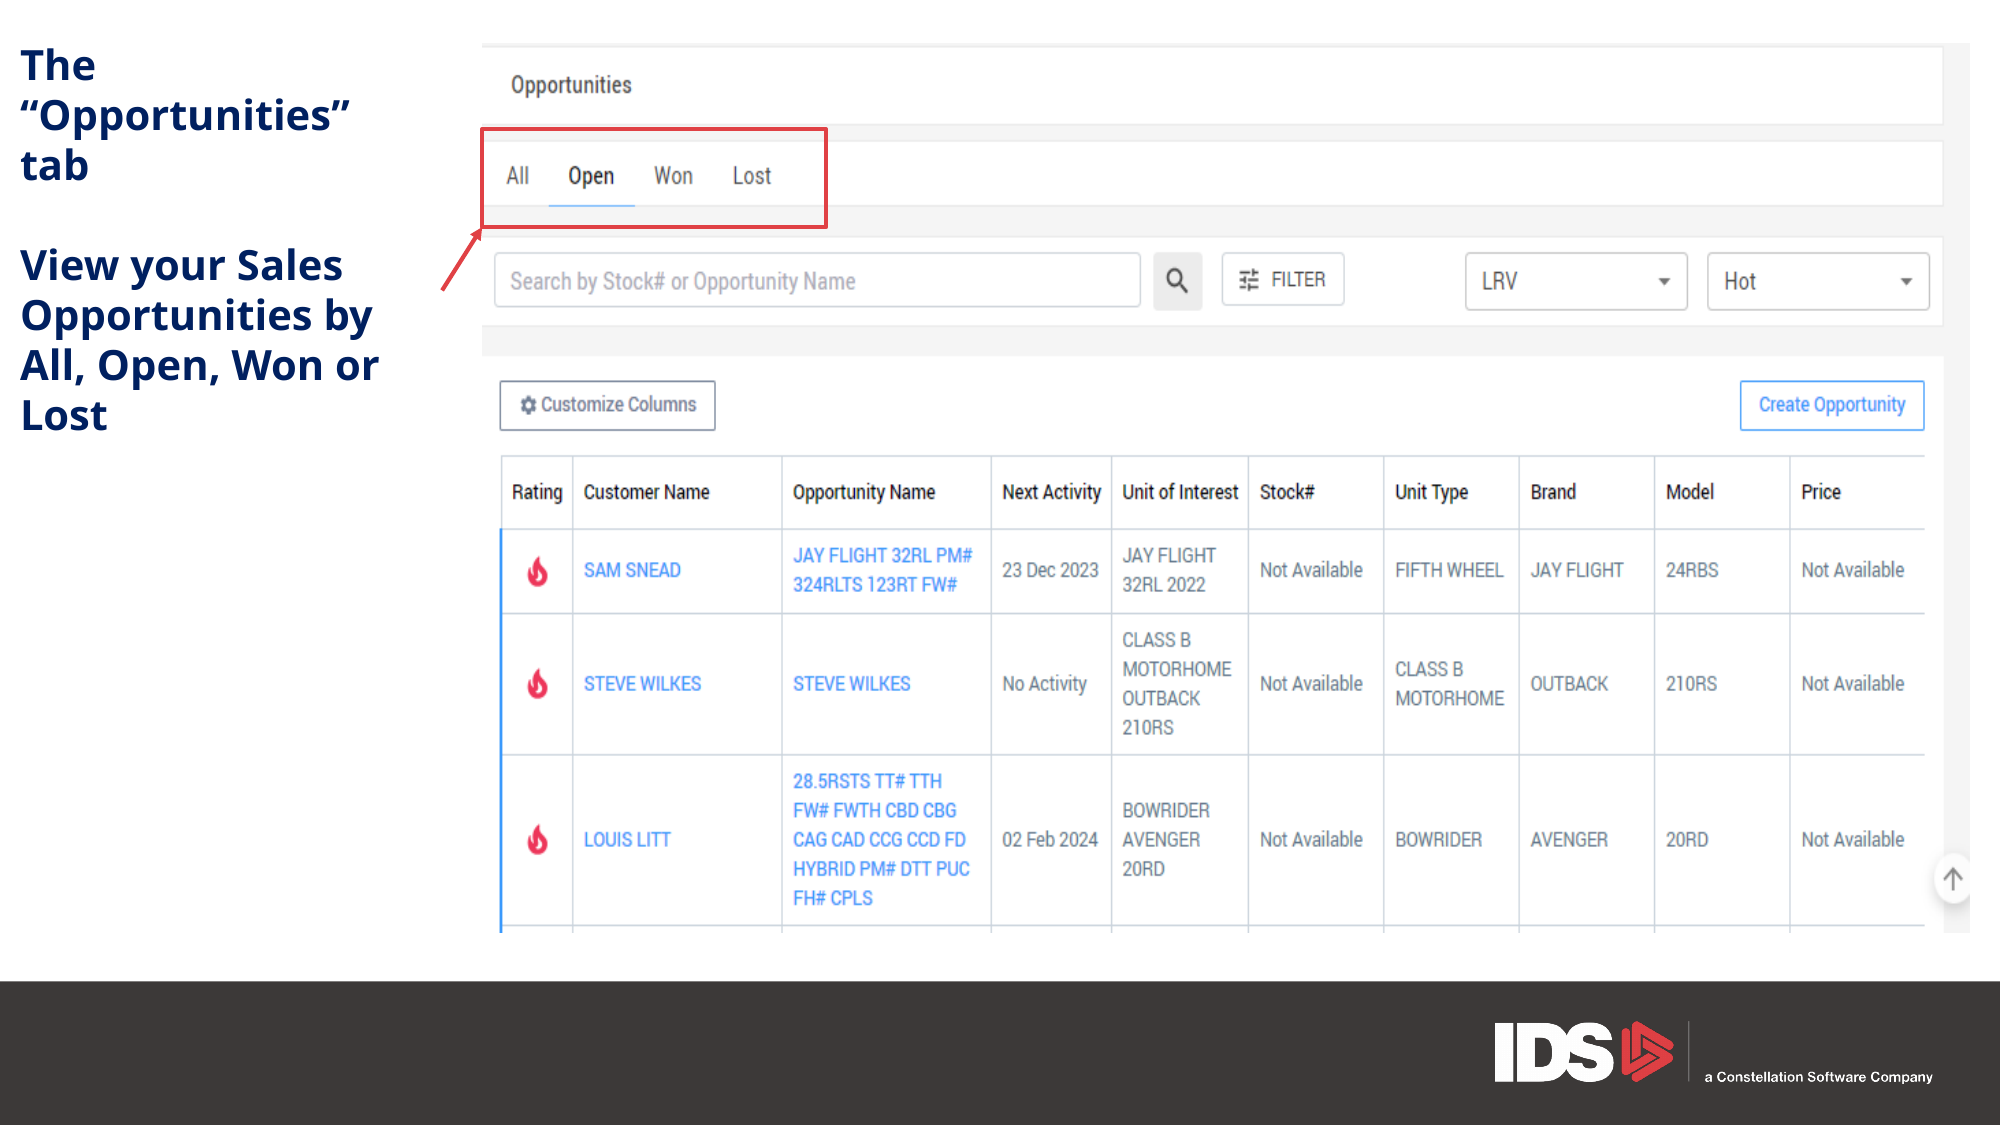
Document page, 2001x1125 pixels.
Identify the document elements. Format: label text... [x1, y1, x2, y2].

picture [481, 43, 1971, 934]
picture [1495, 1021, 1933, 1084]
text_box The “Opportunities” tab View your Sales Opportunities by All, Open, Won or Lost [4, 23, 443, 913]
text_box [441, 226, 483, 291]
